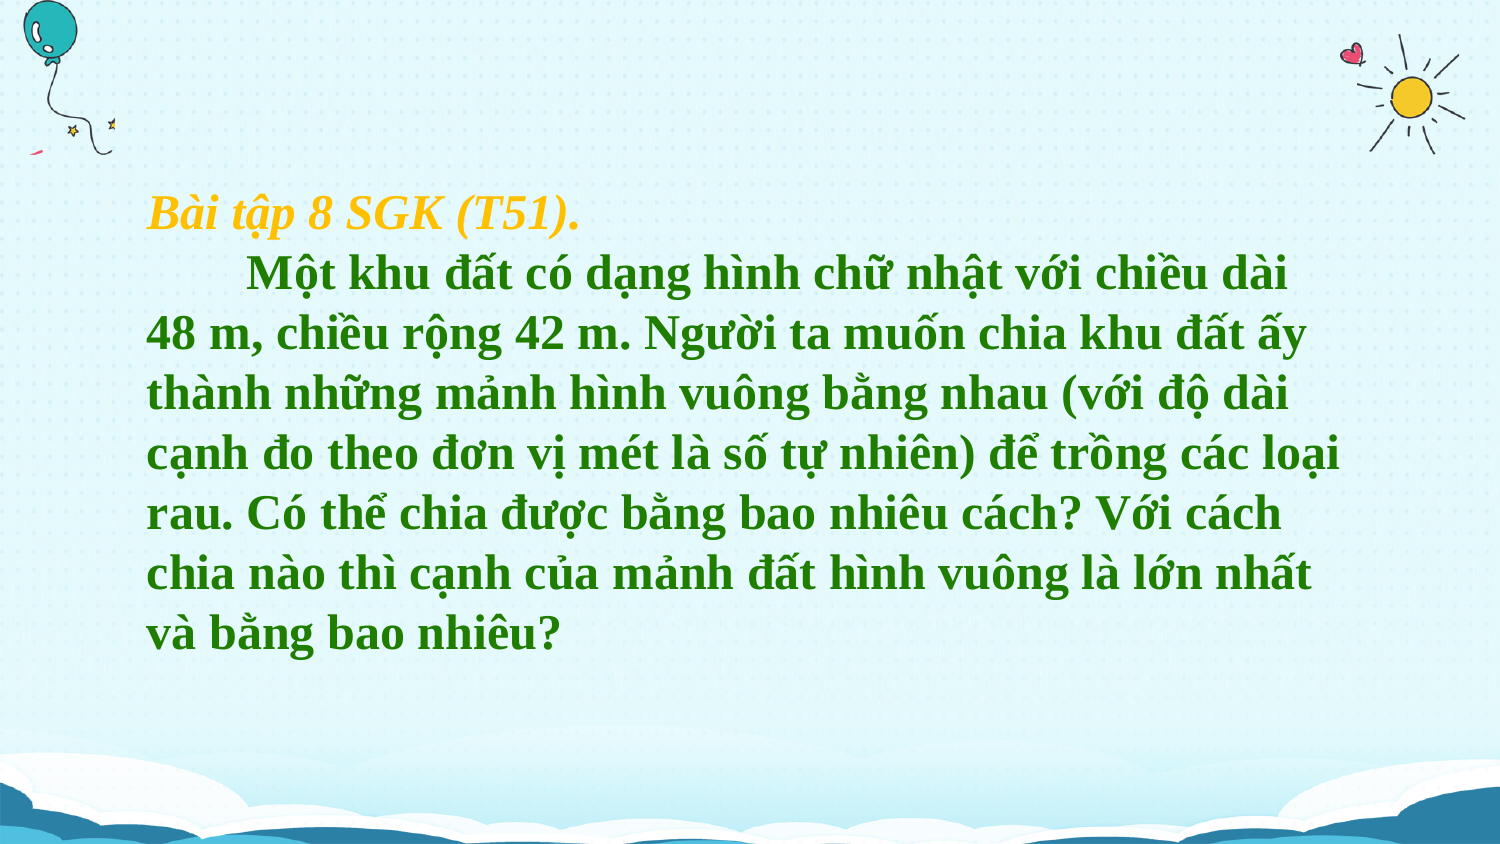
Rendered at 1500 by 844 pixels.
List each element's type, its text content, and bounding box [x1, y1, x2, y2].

text_box Bài tập 8 SGK (T51). Một khu đất có dạng hình chữ nhật với chiều dài 48 m, chiều rộng 42 m. Người ta muốn chia khu đất ấy thành những mảnh hình vuông bằng nhau (với độ dài cạnh đo theo đơn vị mét là số tự nhiên) để trồng các loại rau. Có thể chia được bằng bao nhiêu cách? Với cách chia nào thì cạnh của mảnh đất hình vuông là lớn nhất và bằng bao nhiêu? [146, 179, 1354, 660]
picture [0, 0, 1500, 844]
